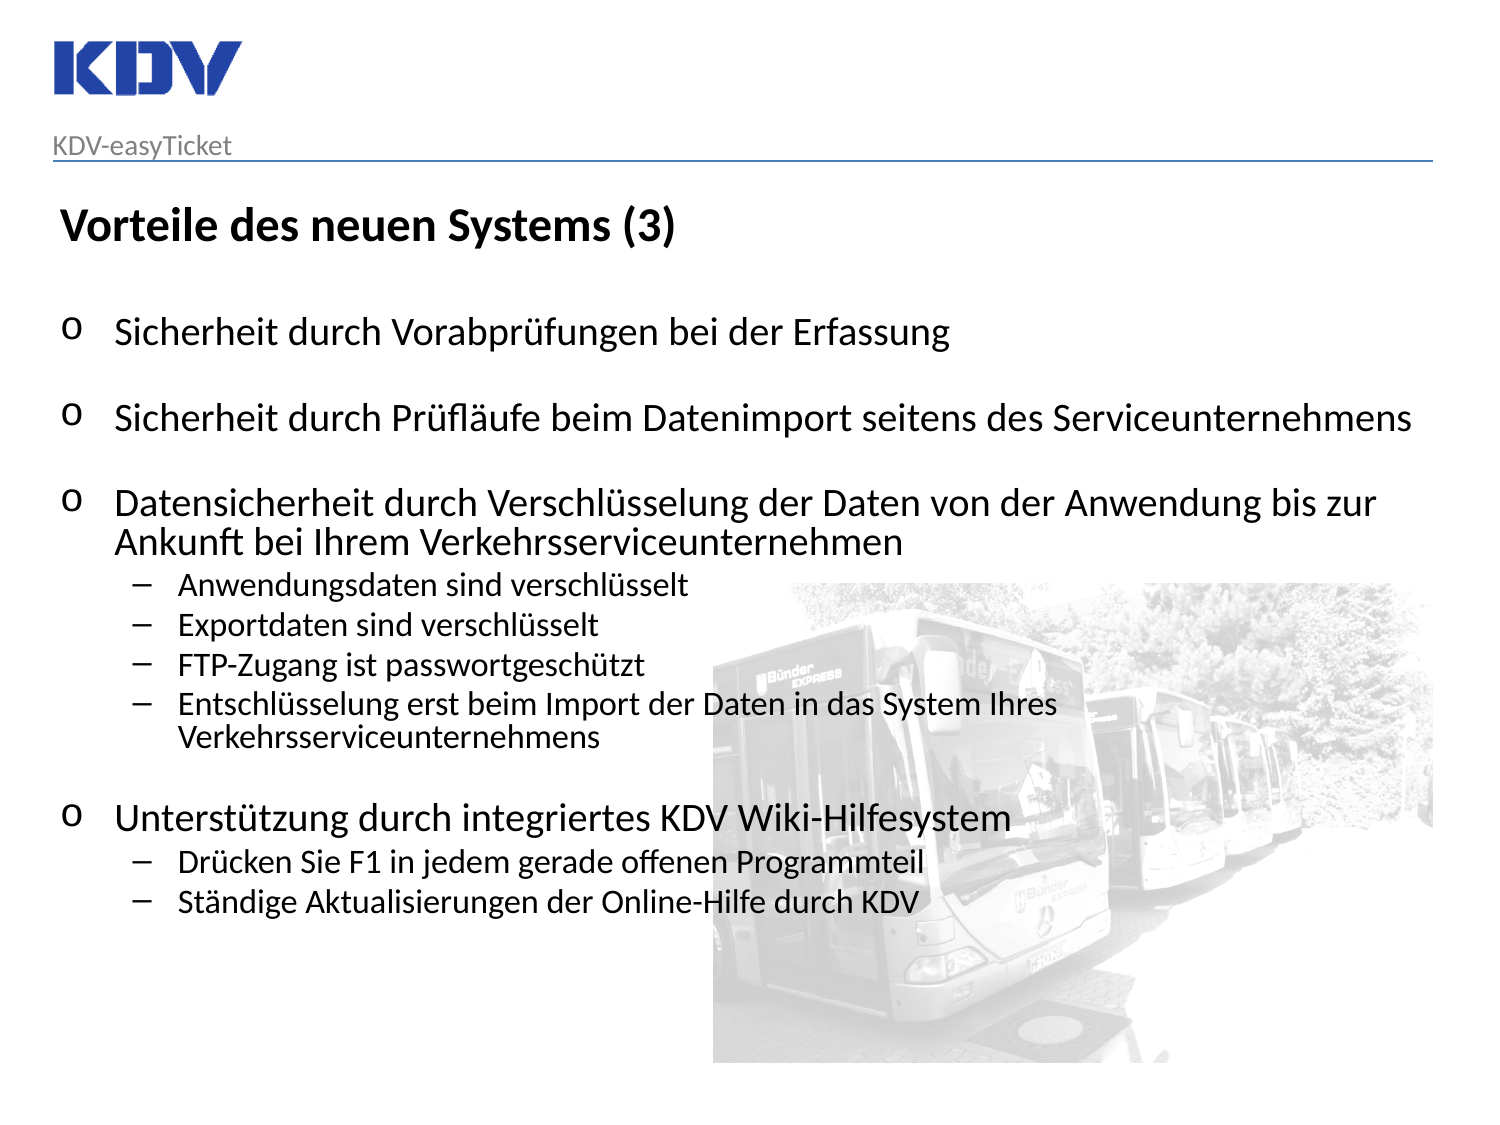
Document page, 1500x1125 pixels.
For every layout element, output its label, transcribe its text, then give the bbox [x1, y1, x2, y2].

picture [713, 583, 1434, 1063]
text_box KDV-easyTicket [38, 119, 248, 169]
picture [52, 40, 243, 96]
text_box Vorteile des neuen Systems (3) Sicherheit durch Vorabprüfungen bei der Erfassung Sicherheit durch Prüfläufe beim Datenimport seitens des Serviceunternehmens Datensicherheit durch Verschlüsselung der Daten von der Anwendung bis zur Ankunft bei Ihrem Verkehrsserviceunternehmen Anwendungsdaten sind verschlüsselt Exportdaten sind verschlüsselt FTP-Zugang ist passwortgeschützt Entschlüsselung erst beim Import der Daten in das System Ihres Verkehrsserviceunternehmens Unterstützung durch integriertes KDV Wiki-Hilfesystem Drücken Sie F1 in jedem gerade offenen Programmteil Ständige Aktualisierungen der Online-Hilfe durch KDV [44, 196, 1433, 939]
